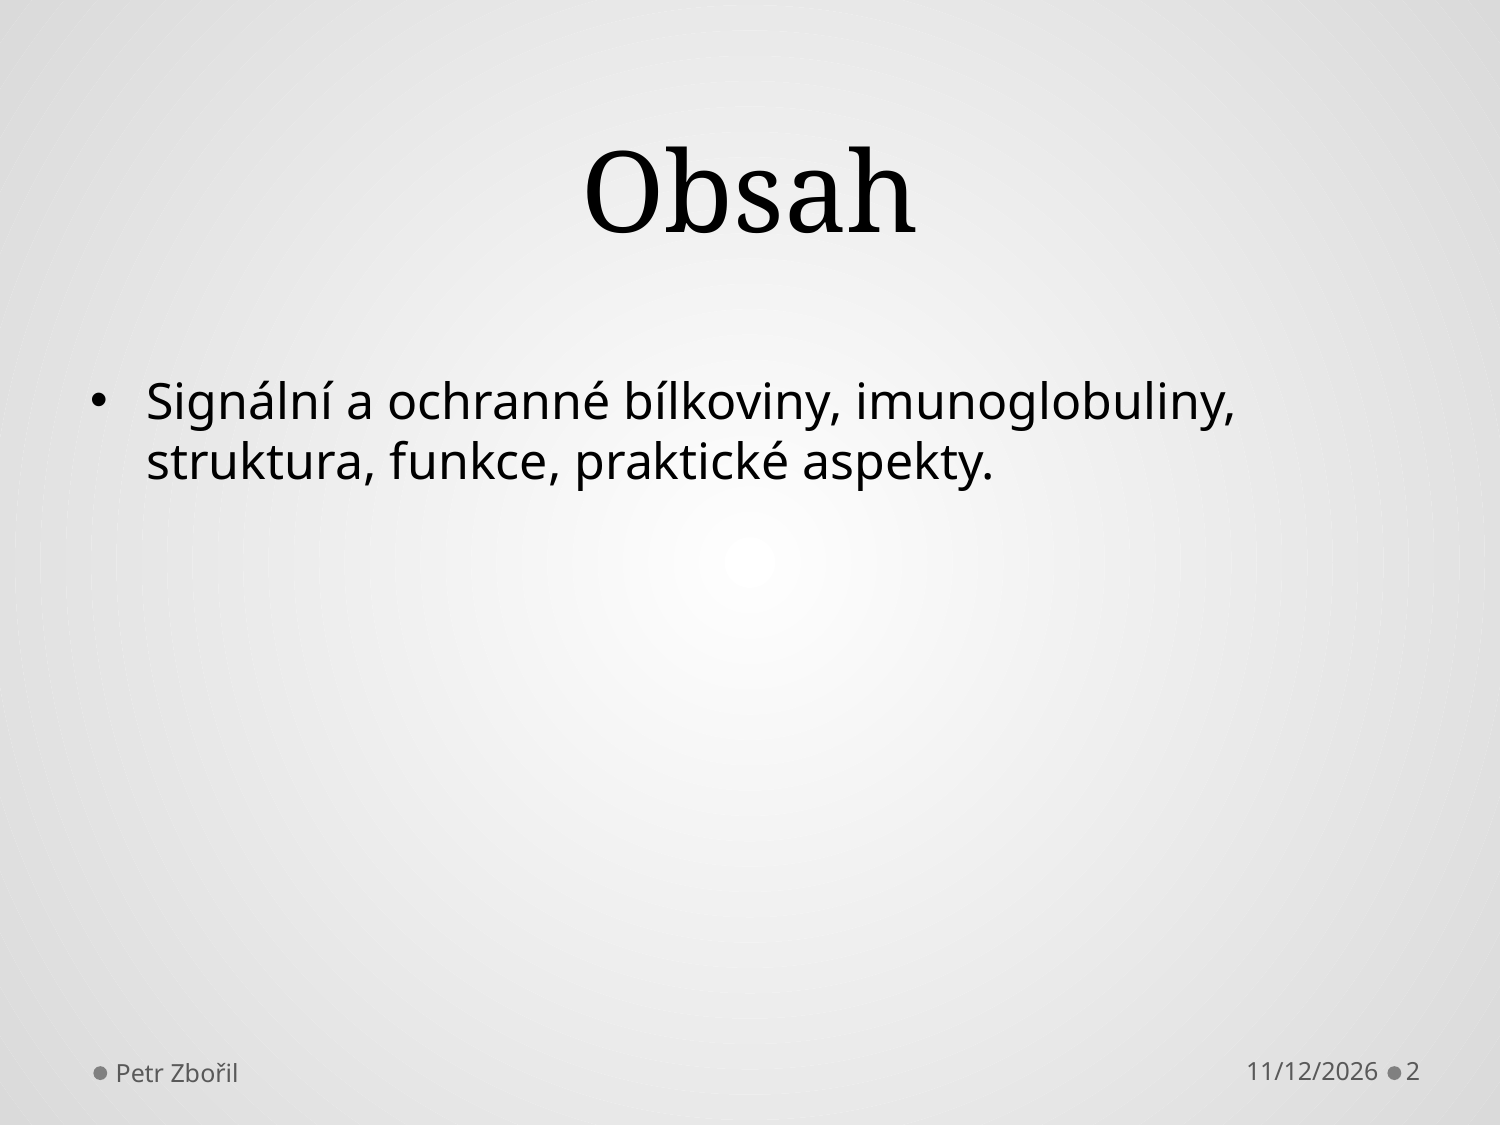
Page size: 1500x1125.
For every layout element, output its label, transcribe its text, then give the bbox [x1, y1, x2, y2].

footer Petr Zbořil [108, 1042, 576, 1103]
title Obsah [75, 0, 1425, 263]
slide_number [1043, 1042, 1386, 1103]
list Signální a ochranné bílkoviny, imunoglobuliny, struktura, funkce, praktické aspekty. [75, 361, 1425, 1005]
slide_number 2 [1401, 1042, 1494, 1103]
